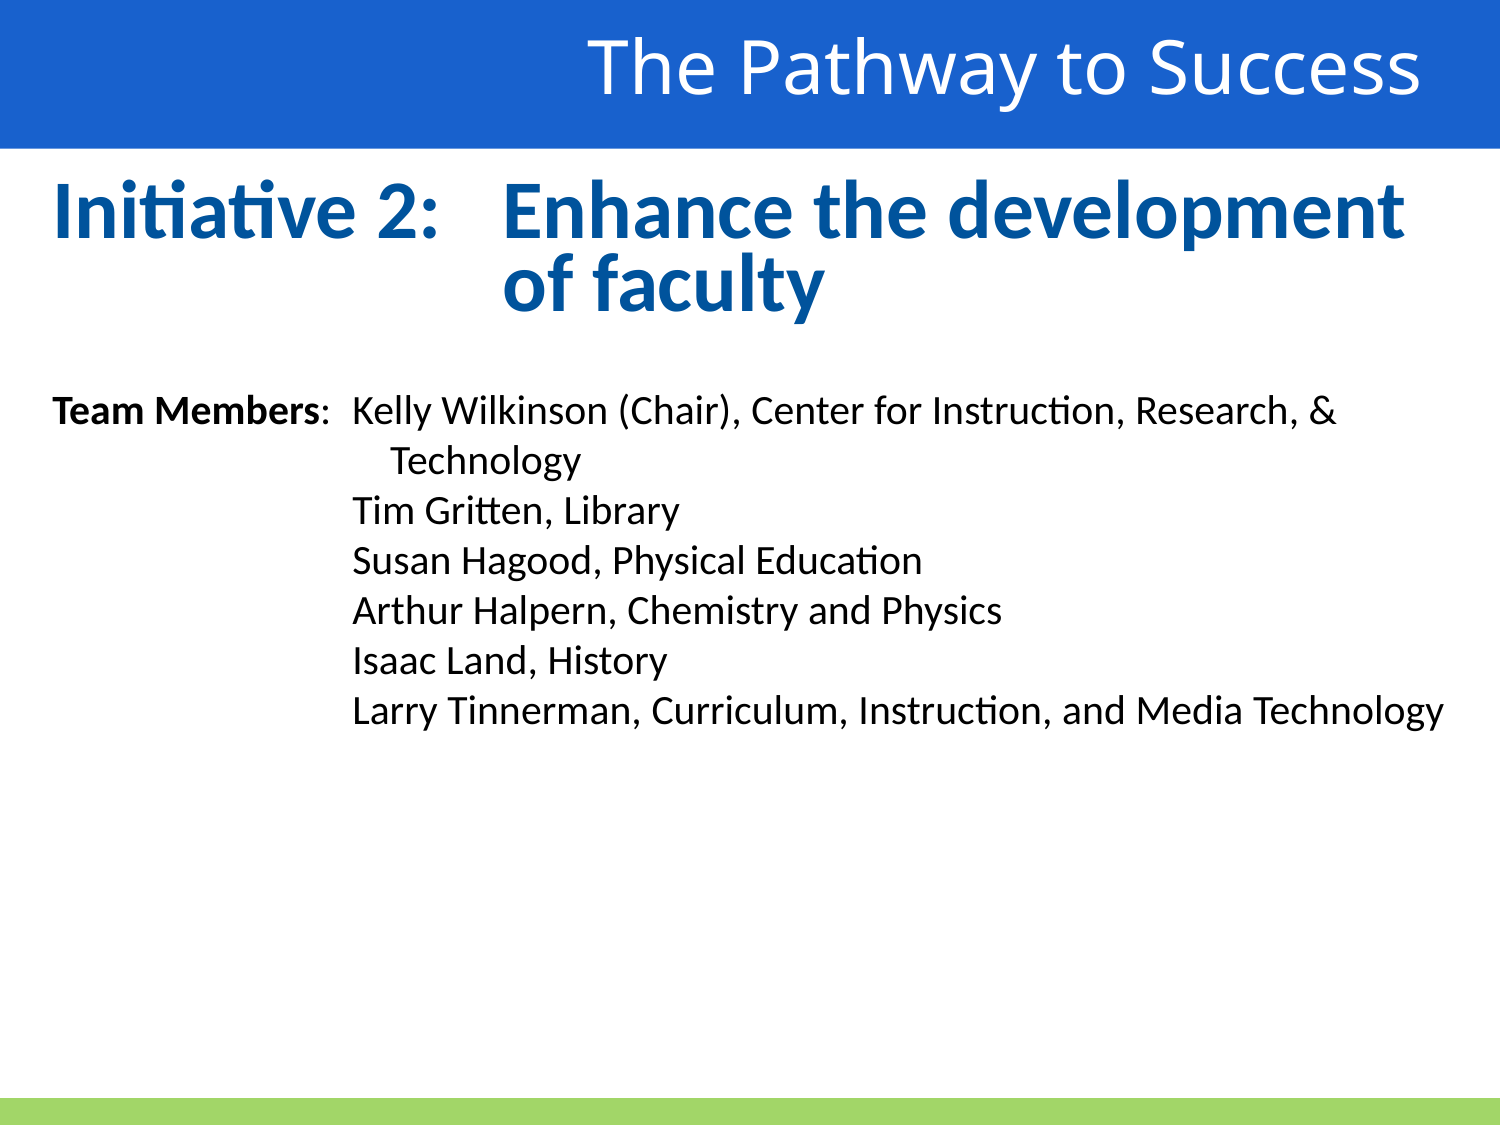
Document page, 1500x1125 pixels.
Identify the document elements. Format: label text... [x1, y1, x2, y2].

text_box Initiative 2: Enhance the development of faculty [37, 174, 1475, 336]
text_box Team Members: Kelly Wilkinson (Chair), Center for Instruction, Research, & Technology Tim Gritten, Library Susan Hagood, Physical Education Arthur Halpern, Chemistry and Physics Isaac Land, History Larry Tinnerman, Curriculum, Instruction, and Media Technology [37, 375, 1475, 740]
text_box The Pathway to Success [12, 12, 1438, 118]
text_box [0, 0, 1500, 149]
